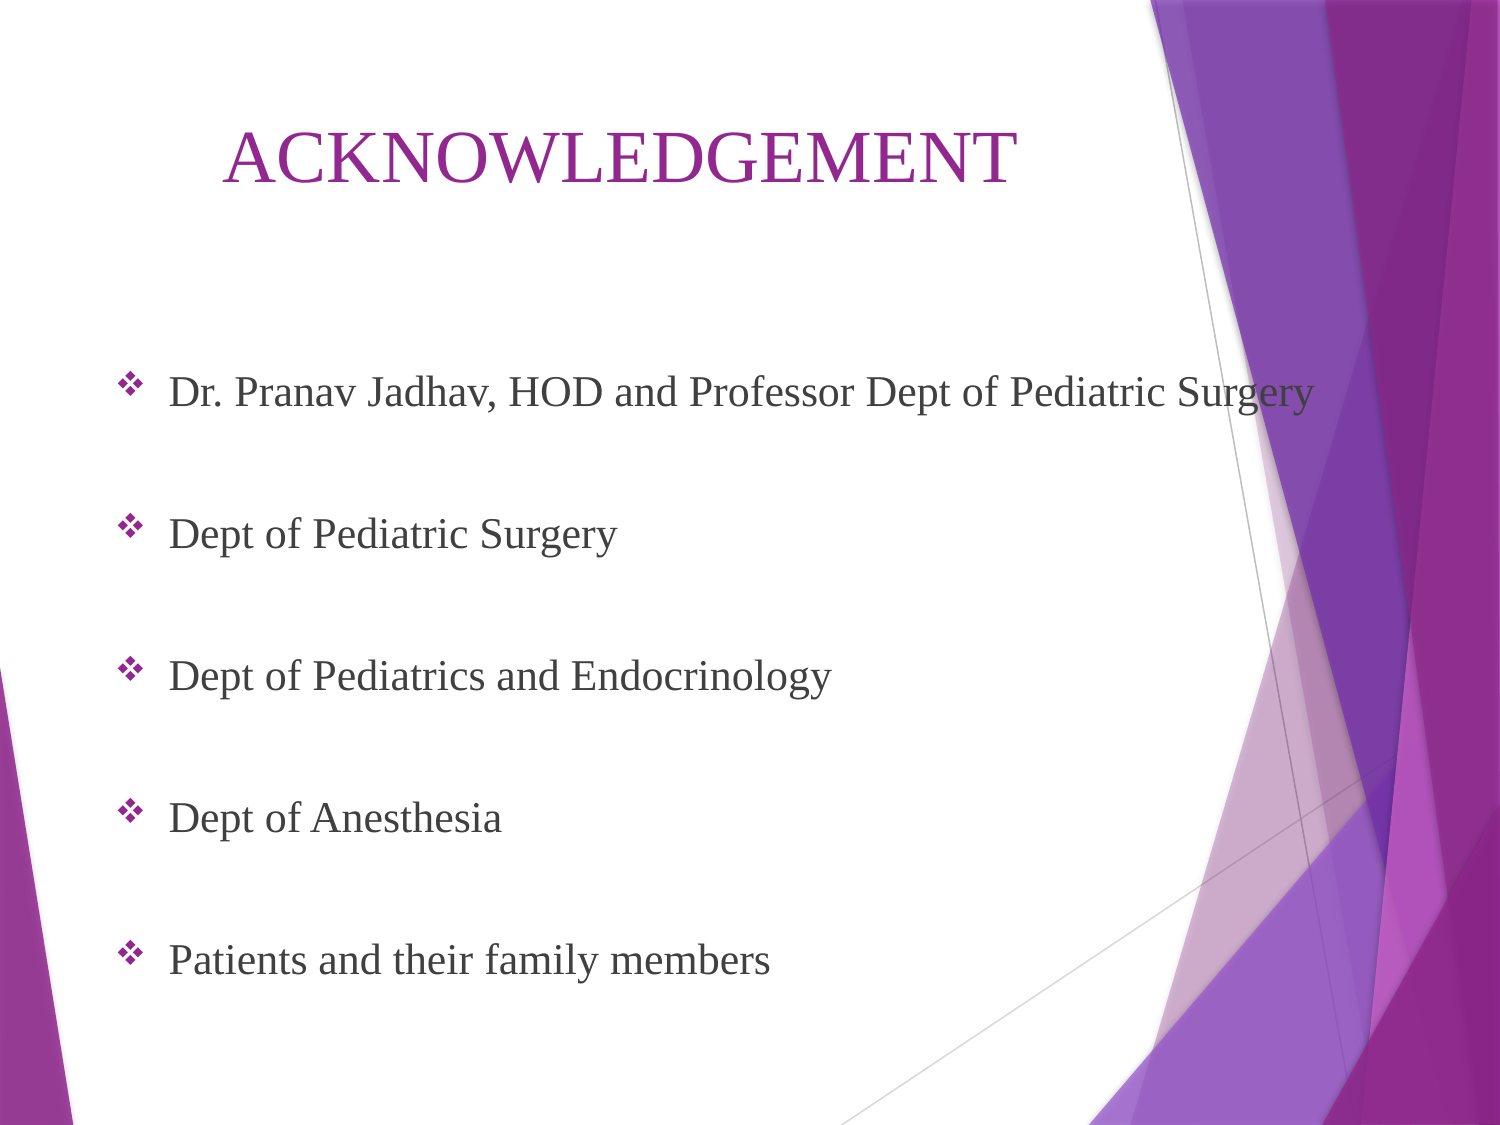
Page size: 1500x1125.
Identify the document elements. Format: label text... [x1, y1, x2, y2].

title ACKNOWLEDGEMENT [99, 99, 1142, 317]
list Dr. Pranav Jadhav, HOD and Professor Dept of Pediatric Surgery Dept of Pediatric Surgery Dept of Pediatrics and Endocrinology Dept of Anesthesia Patients and their family members [99, 354, 1376, 992]
